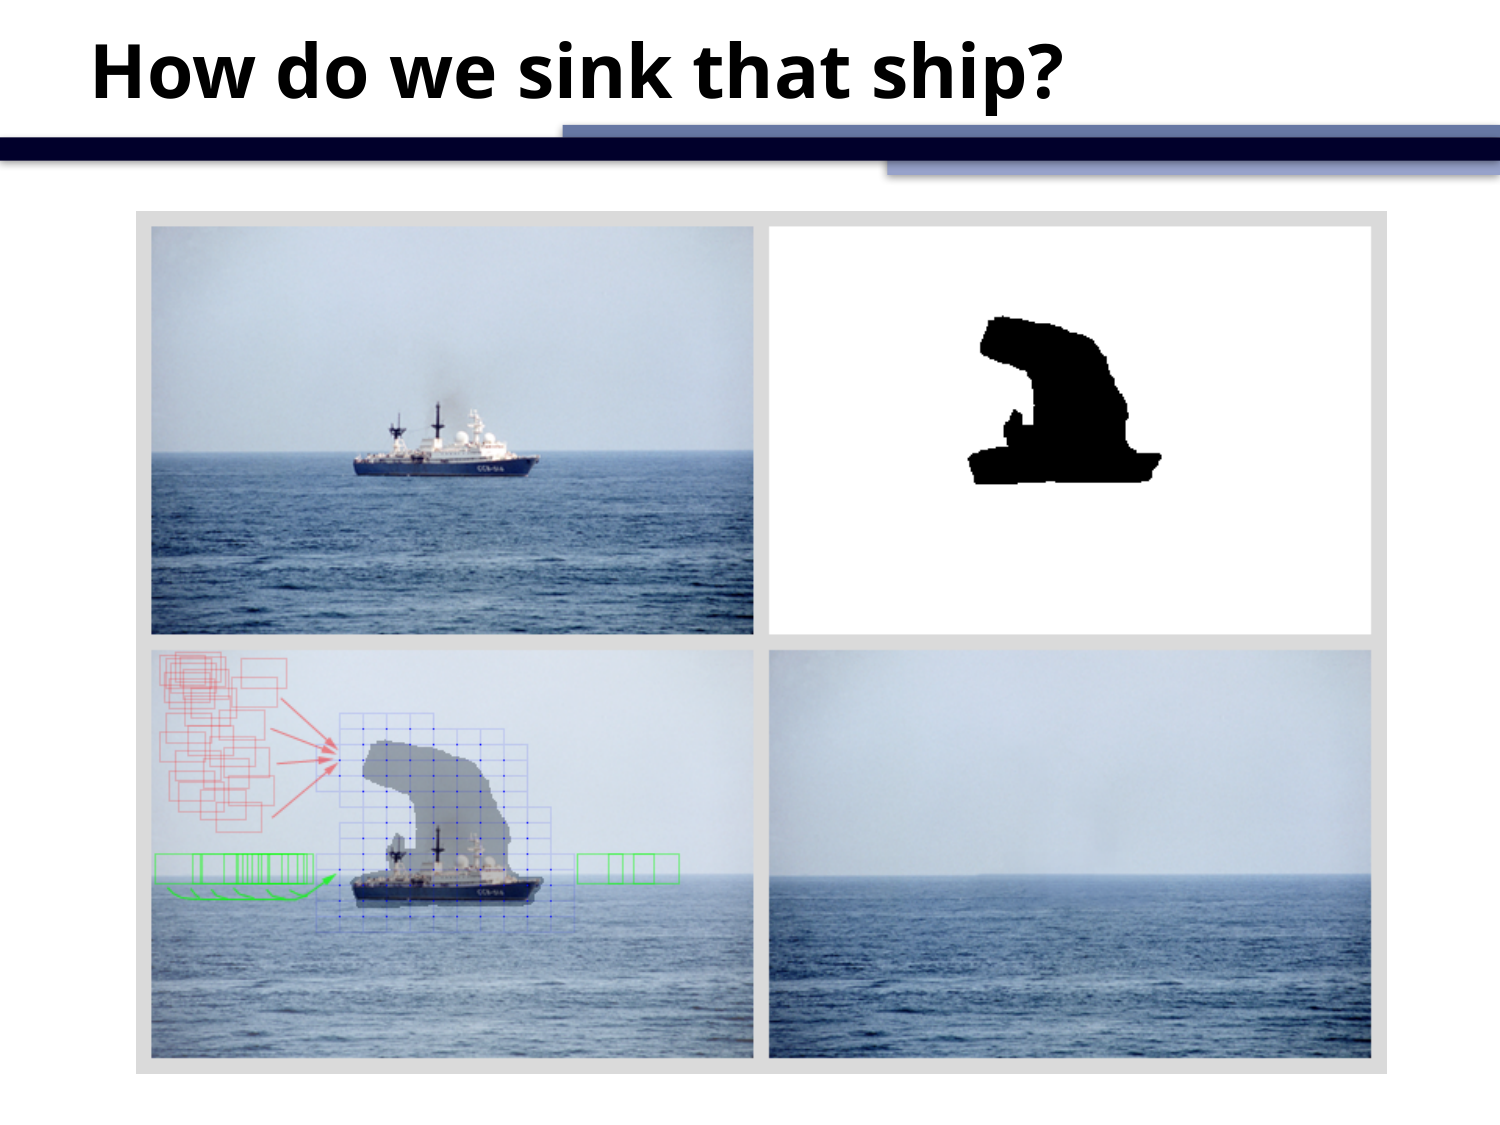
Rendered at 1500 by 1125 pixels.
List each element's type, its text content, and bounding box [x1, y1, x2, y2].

picture [136, 210, 1387, 1074]
title How do we sink that ship? [75, 0, 1438, 138]
